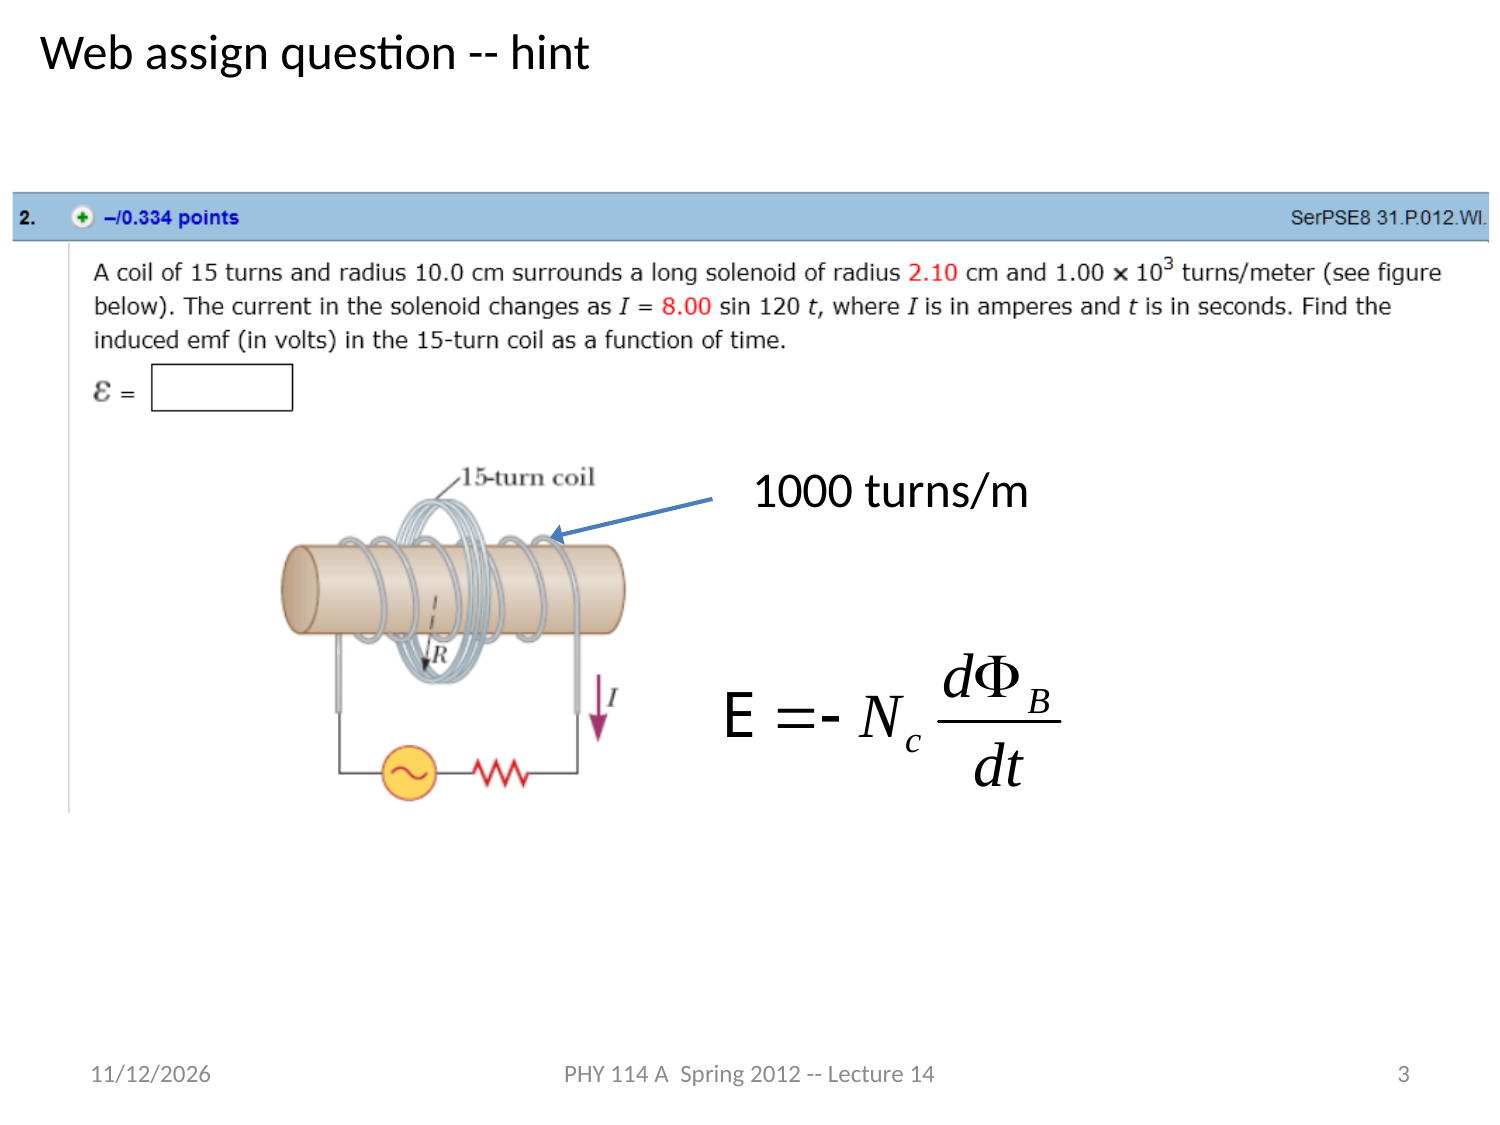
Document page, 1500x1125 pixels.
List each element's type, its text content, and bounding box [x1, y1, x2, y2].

slide_number 3 [1074, 1042, 1425, 1103]
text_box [549, 498, 713, 538]
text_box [712, 637, 1075, 801]
text_box Web assign question -- hint [24, 12, 1338, 87]
picture [12, 185, 1490, 813]
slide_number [75, 1042, 425, 1103]
footer PHY 114 A Spring 2012 -- Lecture 14 [512, 1042, 988, 1103]
